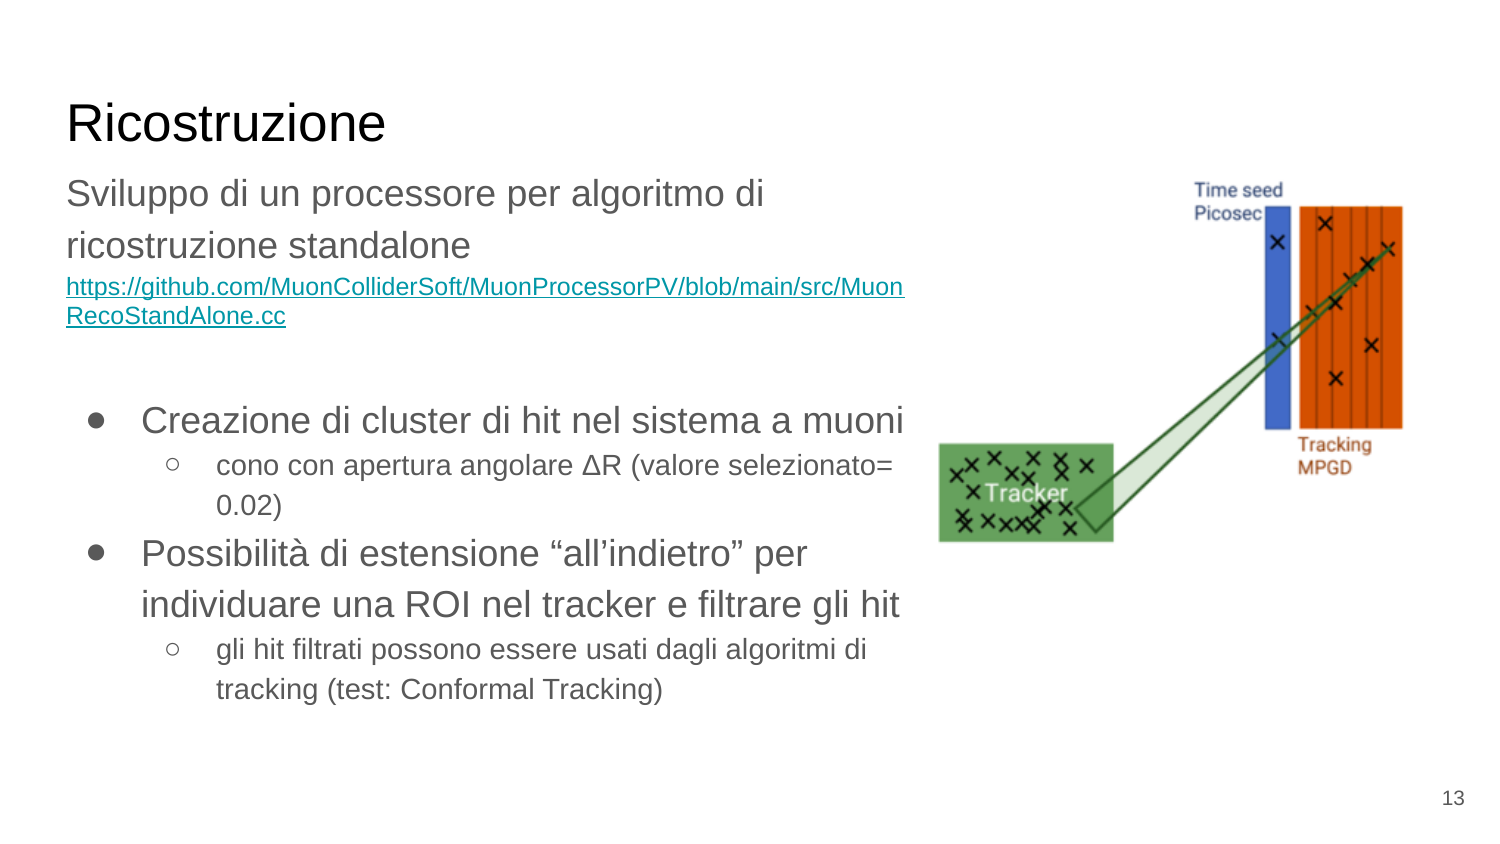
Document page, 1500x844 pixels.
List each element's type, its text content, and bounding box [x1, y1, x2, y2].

title Ricostruzione [51, 72, 1449, 167]
slide_number 13 [1389, 764, 1480, 830]
list Sviluppo di un processore per algoritmo di ricostruzione standalone https://github.com/MuonColliderSoft/MuonProcessorPV/blob/main/src/MuonRecoStandAlone.cc Creazione di cluster di hit nel sistema a muoni cono con apertura angolare ΔR (valore selezionato= 0.02) Possibilità di estensione “all’indietro” per individuare una ROI nel tracker e filtrare gli hit gli hit filtrati possono essere usati dagli algoritmi di tracking (test: Conformal Tracking) [51, 147, 938, 737]
picture [936, 158, 1408, 545]
